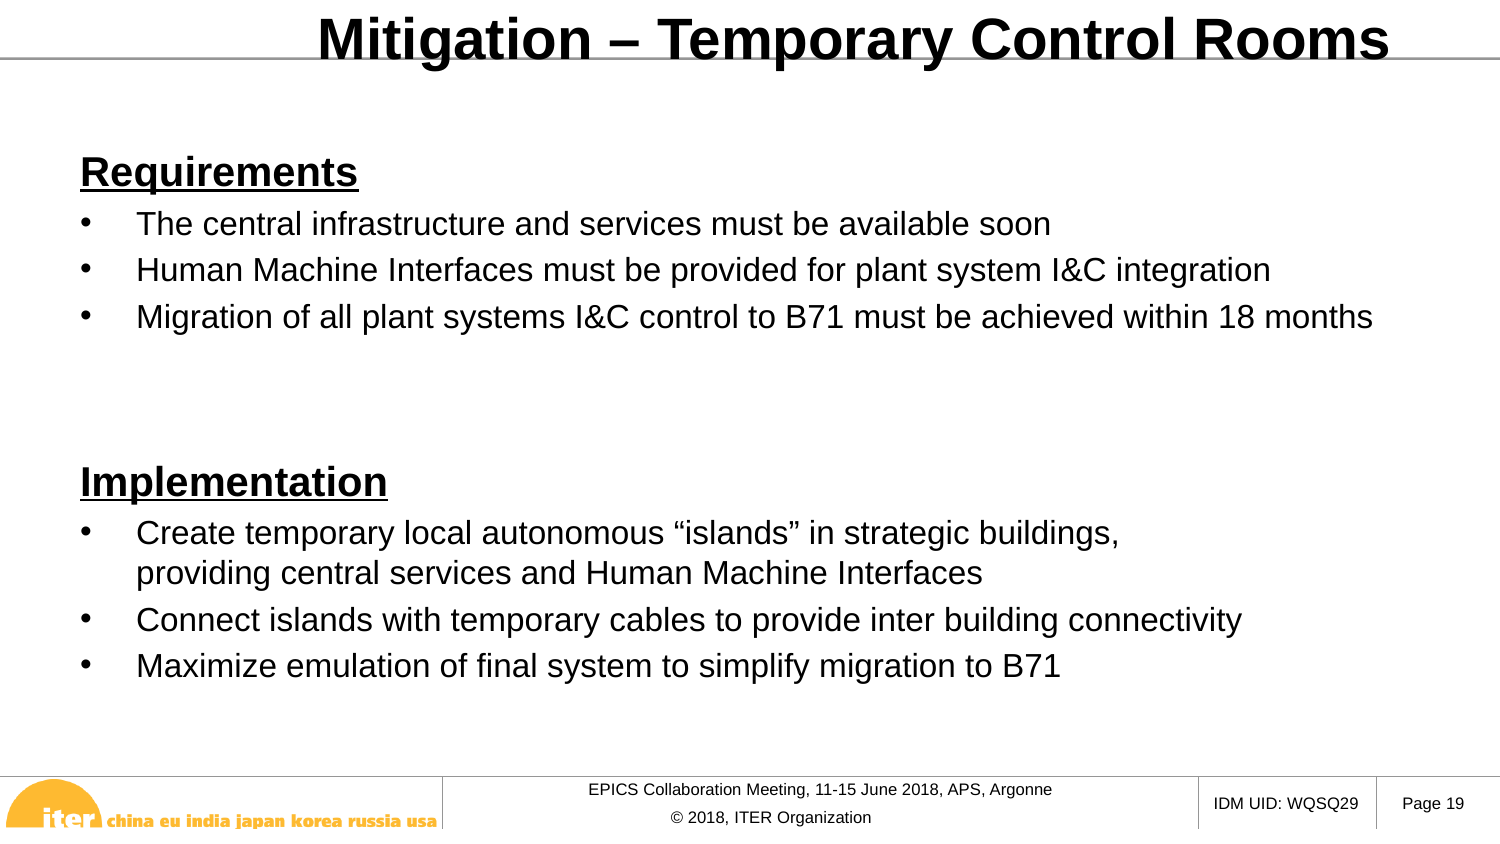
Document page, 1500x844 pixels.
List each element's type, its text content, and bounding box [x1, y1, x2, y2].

text_box Requirements The central infrastructure and services must be available soon Human Machine Interfaces must be provided for plant system I&C integration Migration of all plant systems I&C control to B71 must be achieved within 18 months [64, 137, 1424, 385]
text_box Mitigation – Temporary Control Rooms [93, 0, 1407, 65]
picture [106, 812, 438, 829]
text_box Implementation Create temporary local autonomous “islands” in strategic buildings, providing central services and Human Machine Interfaces Connect islands with temporary cables to provide inter building connectivity Maximize emulation of final system to simplify migration to B71 [64, 447, 1424, 706]
picture [5, 779, 104, 828]
